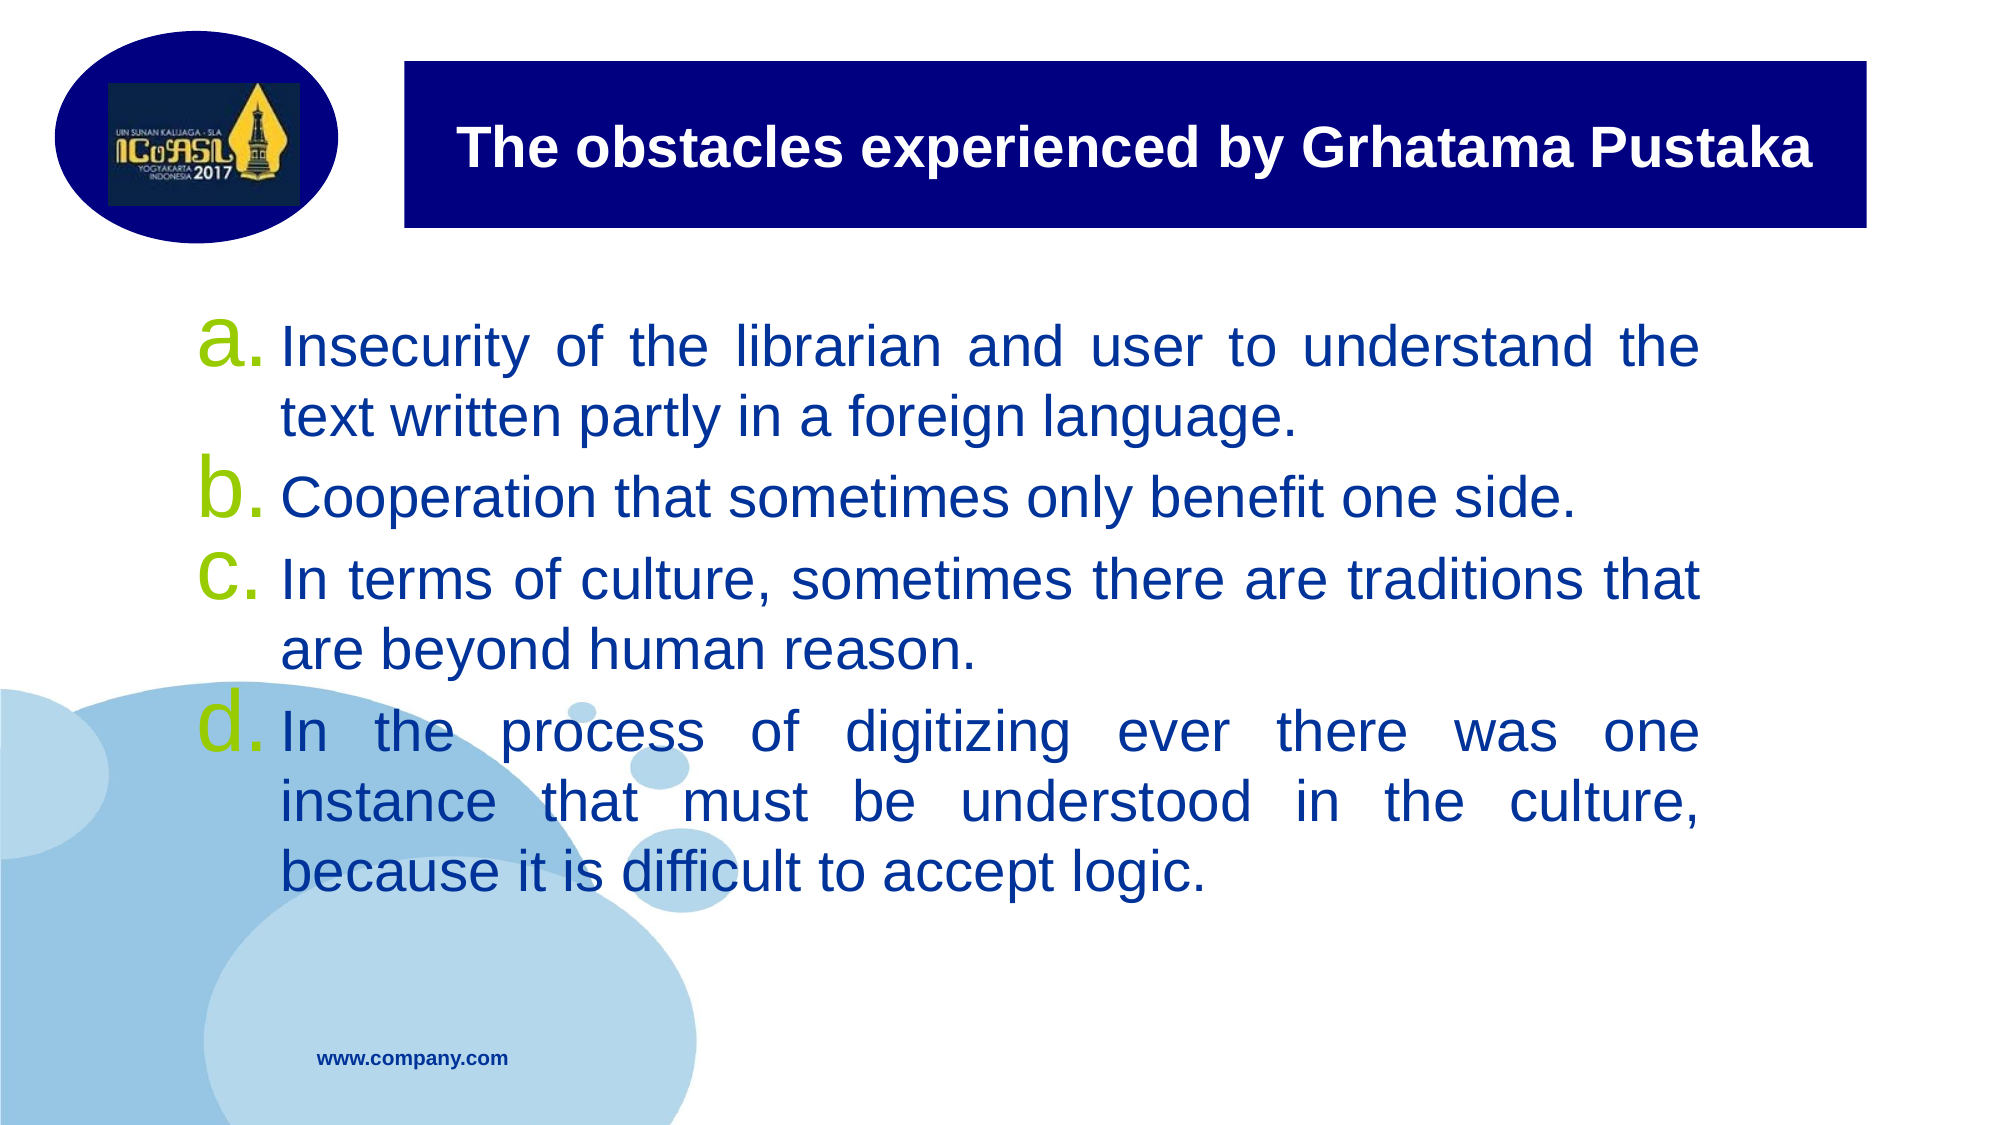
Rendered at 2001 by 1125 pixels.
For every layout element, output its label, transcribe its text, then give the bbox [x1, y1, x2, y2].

picture [108, 83, 300, 206]
list Insecurity of the librarian and user to understand the text written partly in a foreign language. Cooperation that sometimes only benefit one side. In terms of culture, sometimes there are traditions that are beyond human reason. In the process of digitizing ever there was one instance that must be understood in the culture, because it is difficult to accept logic. [180, 300, 1718, 1015]
picture [0, 638, 834, 1125]
title The obstacles experienced by Grhatama Pustaka [404, 61, 1867, 228]
